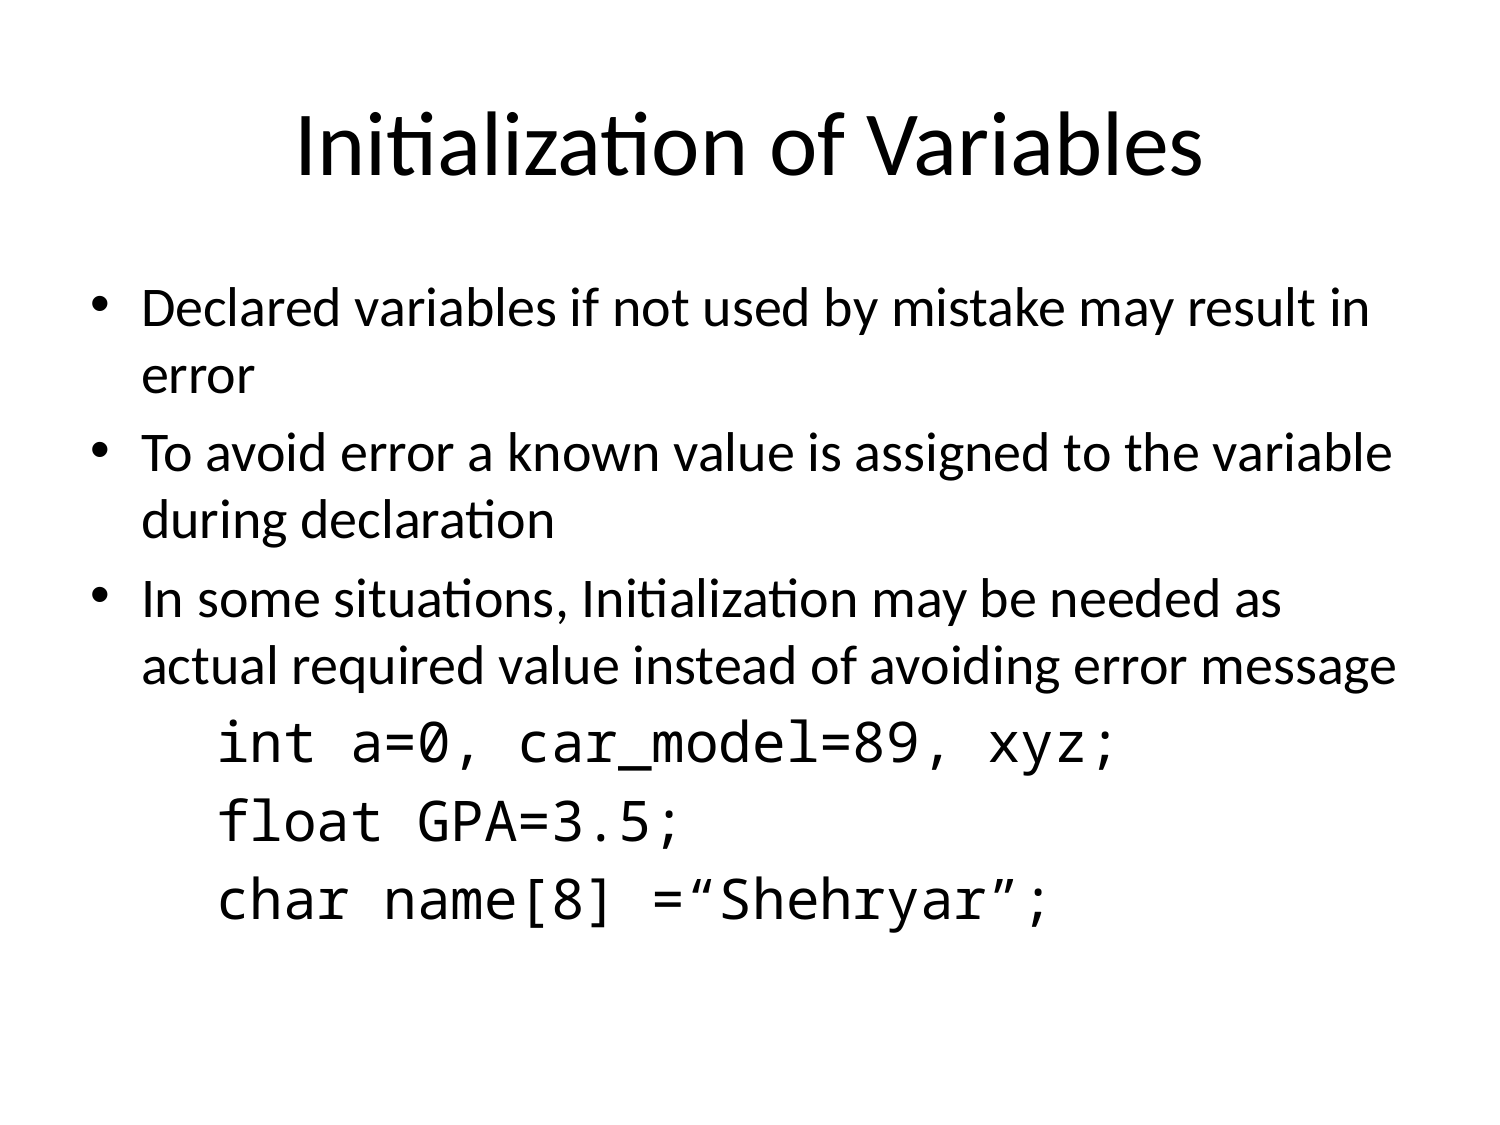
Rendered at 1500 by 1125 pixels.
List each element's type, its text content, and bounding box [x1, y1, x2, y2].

list Declared variables if not used by mistake may result in error To avoid error a known value is assigned to the variable during declaration In some situations, Initialization may be needed as actual required value instead of avoiding error message int a=0, car_model=89, xyz; float GPA=3.5; char name[8] =“Shehryar”; [75, 262, 1425, 1005]
title Initialization of Variables [75, 45, 1425, 233]
